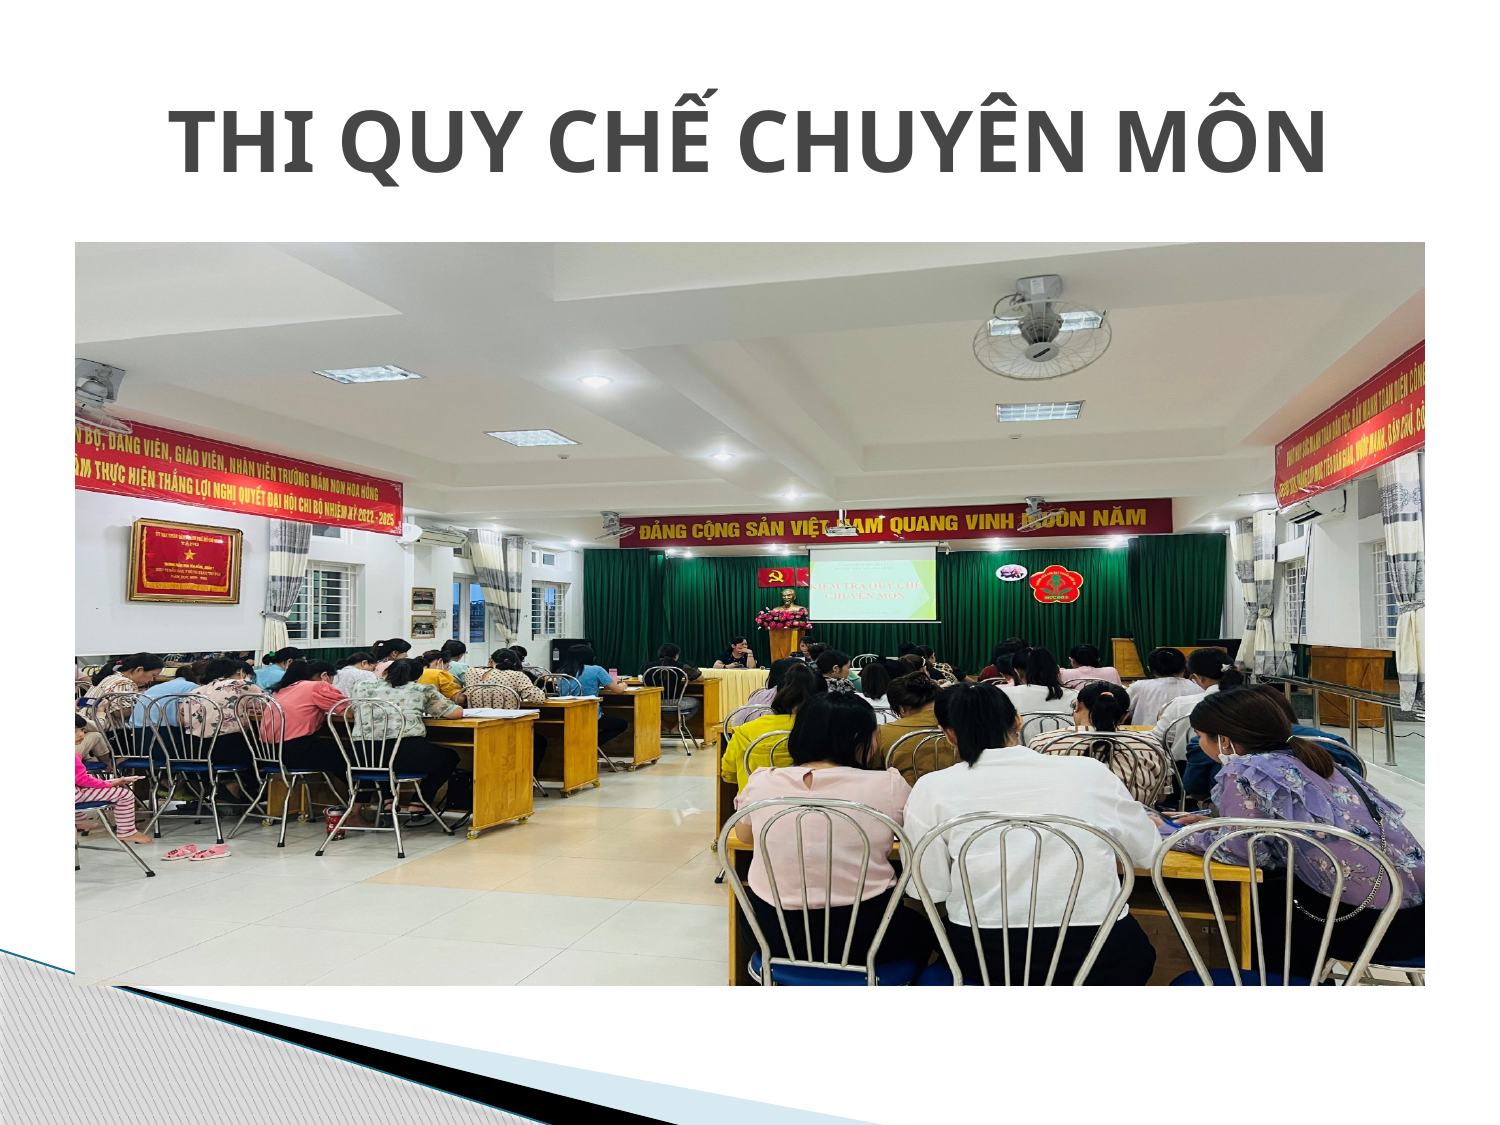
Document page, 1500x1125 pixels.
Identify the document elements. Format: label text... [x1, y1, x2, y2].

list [74, 242, 1426, 986]
title THI QUY CHẾ CHUYÊN MÔN [75, 45, 1425, 233]
